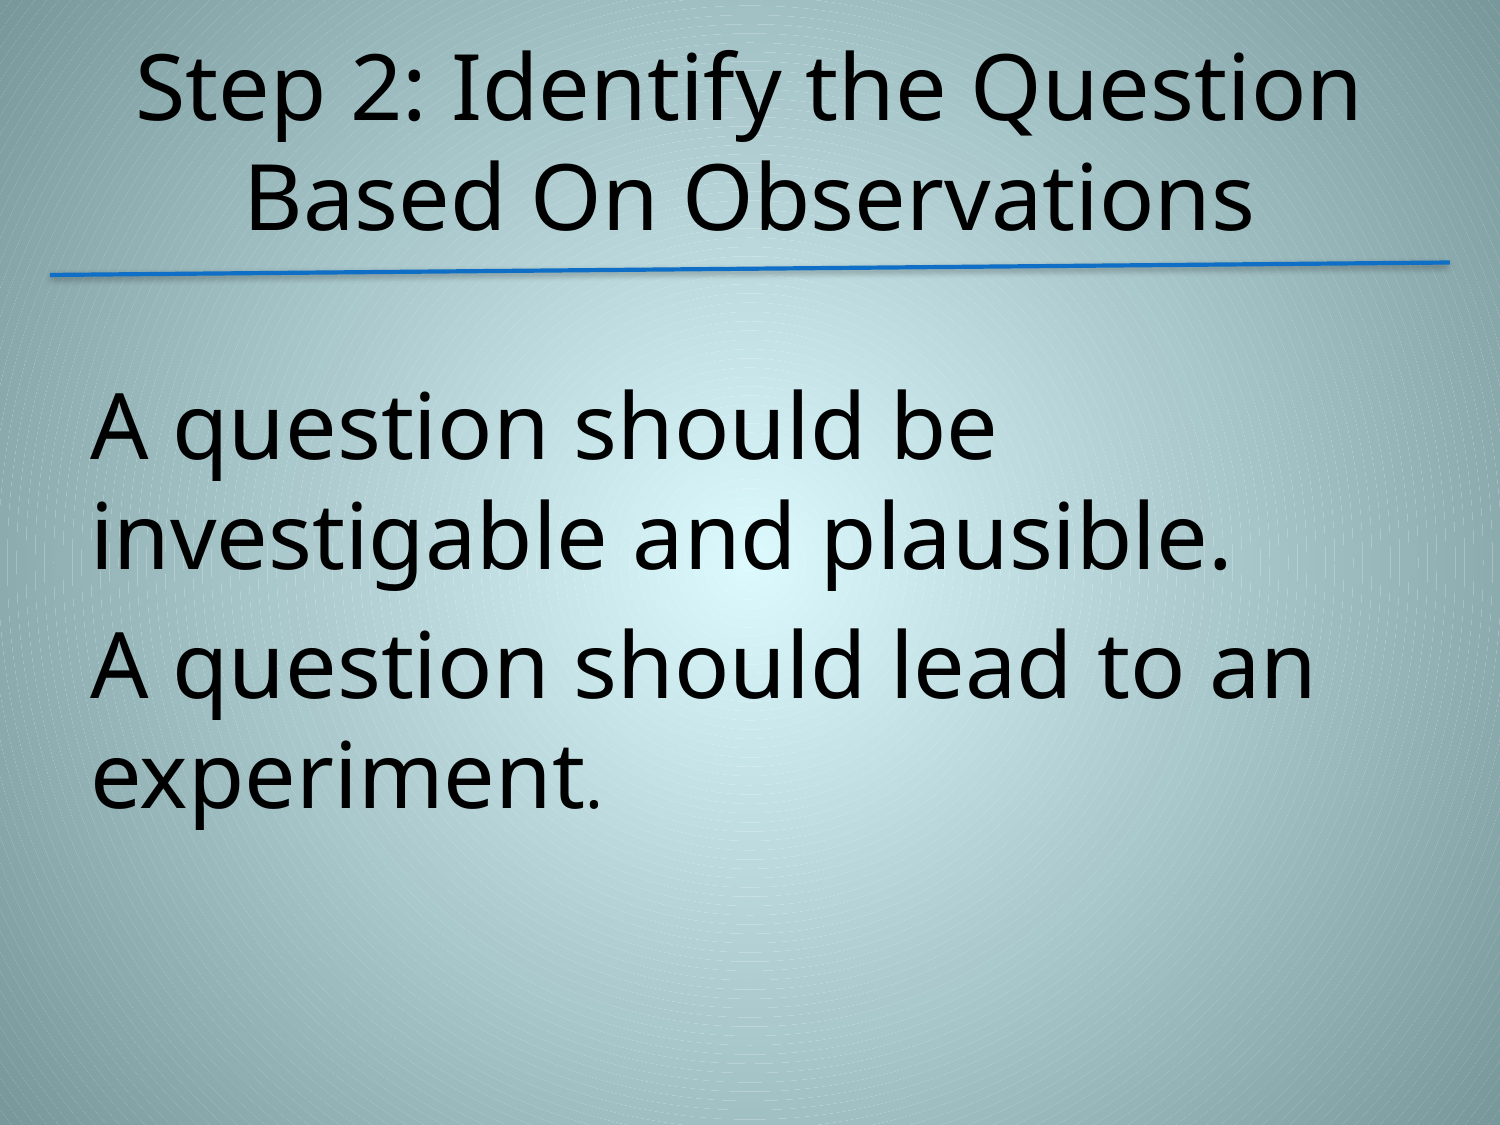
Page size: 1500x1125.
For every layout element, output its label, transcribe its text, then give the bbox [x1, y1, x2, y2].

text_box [49, 262, 1451, 276]
title Step 2: Identify the Question Based On Observations [75, 45, 1425, 233]
list A question should be investigable and plausible. A question should lead to an experiment. [75, 285, 1425, 1005]
